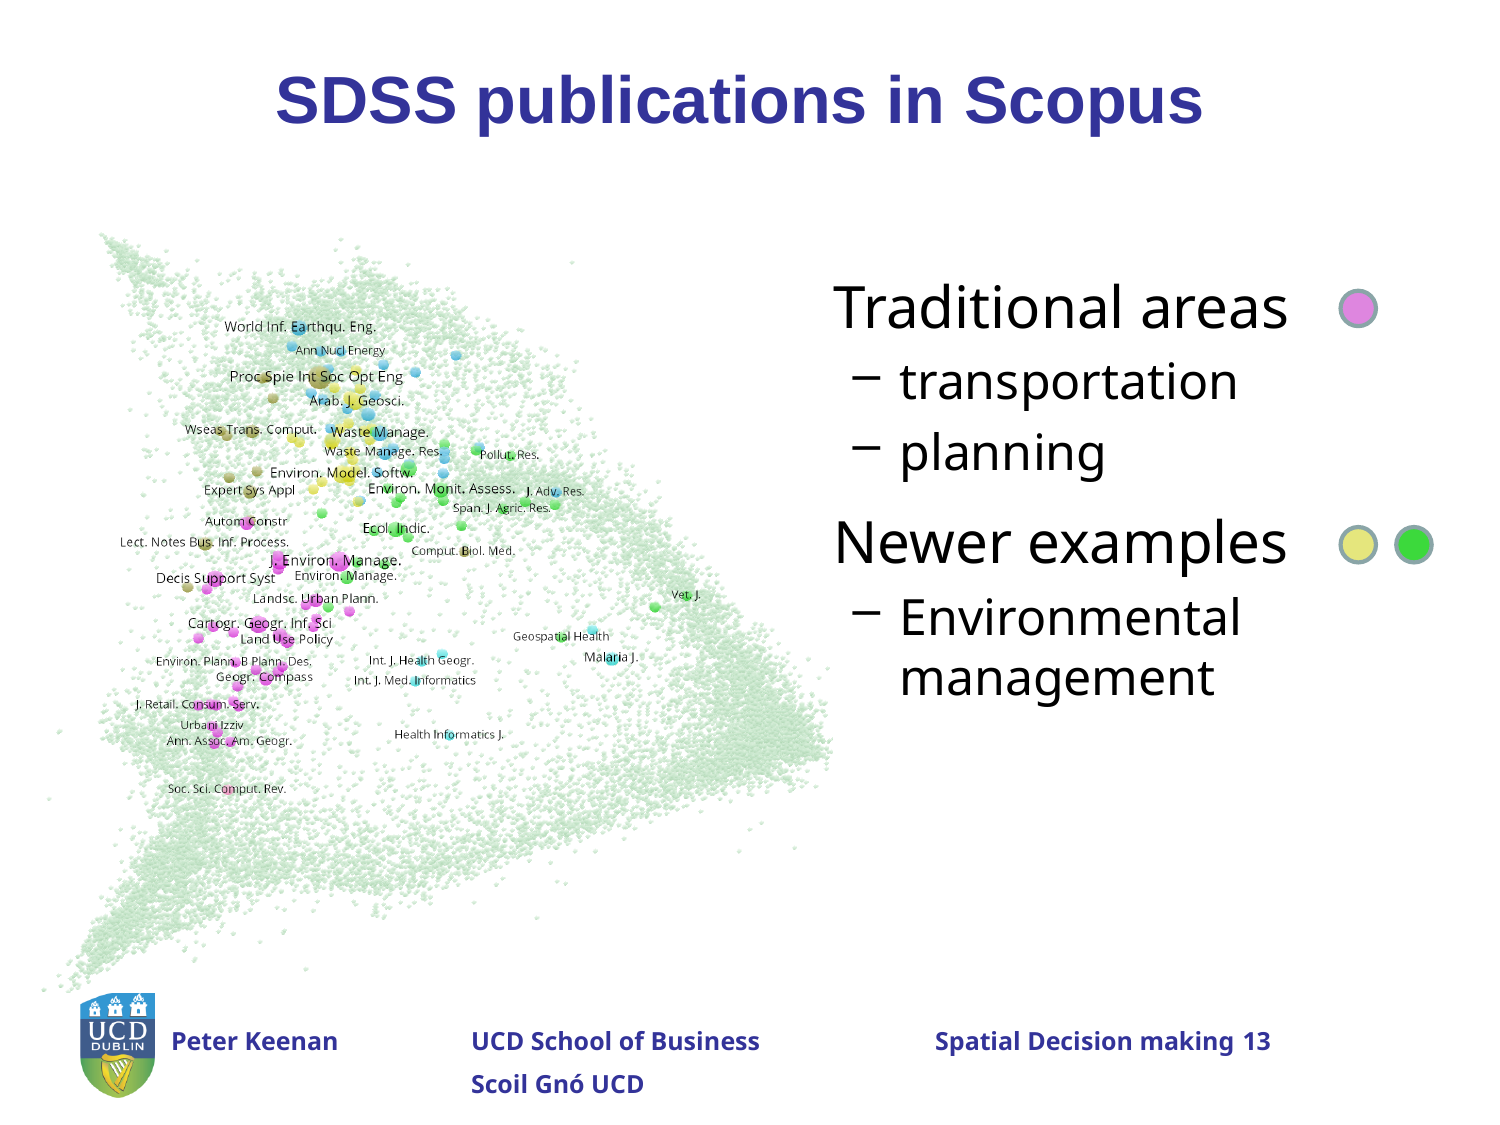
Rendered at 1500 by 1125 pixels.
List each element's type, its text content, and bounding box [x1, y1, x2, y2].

text_box [1394, 524, 1434, 565]
text_box [1338, 288, 1379, 329]
picture [0, 219, 833, 1100]
list Traditional areas transportation planning Newer examples Environmental management [762, 262, 1425, 1005]
title SDSS publications in Scopus [75, 45, 1425, 149]
text_box [1338, 524, 1379, 565]
